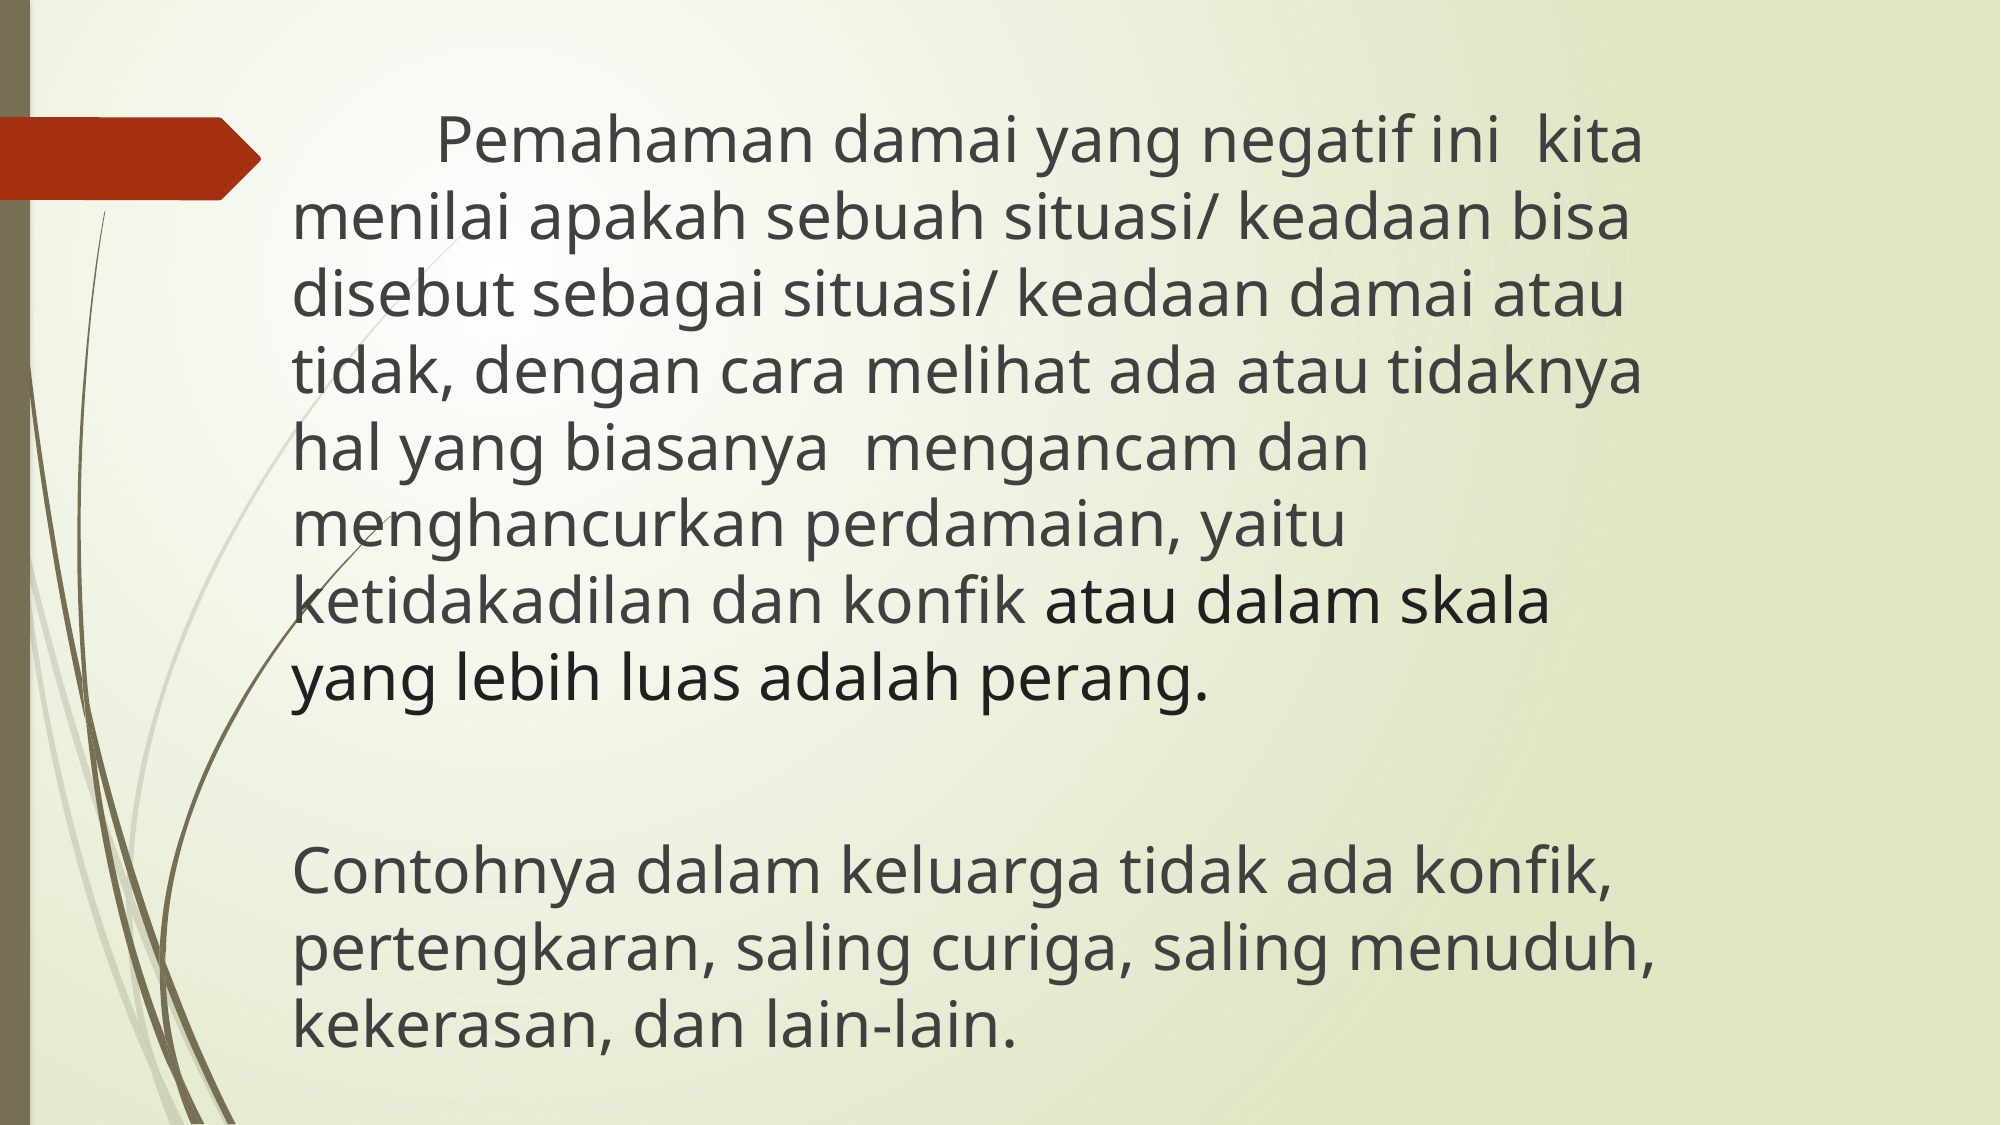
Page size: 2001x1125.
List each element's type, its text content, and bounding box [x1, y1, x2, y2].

list Pemahaman damai yang negatif ini kita menilai apakah sebuah situasi/ keadaan bisa disebut sebagai situasi/ keadaan damai atau tidak, dengan cara melihat ada atau tidaknya hal yang biasanya mengancam dan menghancurkan perdamaian, yaitu ketidakadilan dan konfik atau dalam skala yang lebih luas adalah perang. Contohnya dalam keluarga tidak ada konfik, pertengkaran, saling curiga, saling menuduh, kekerasan, dan lain-lain. [276, 91, 1709, 1077]
